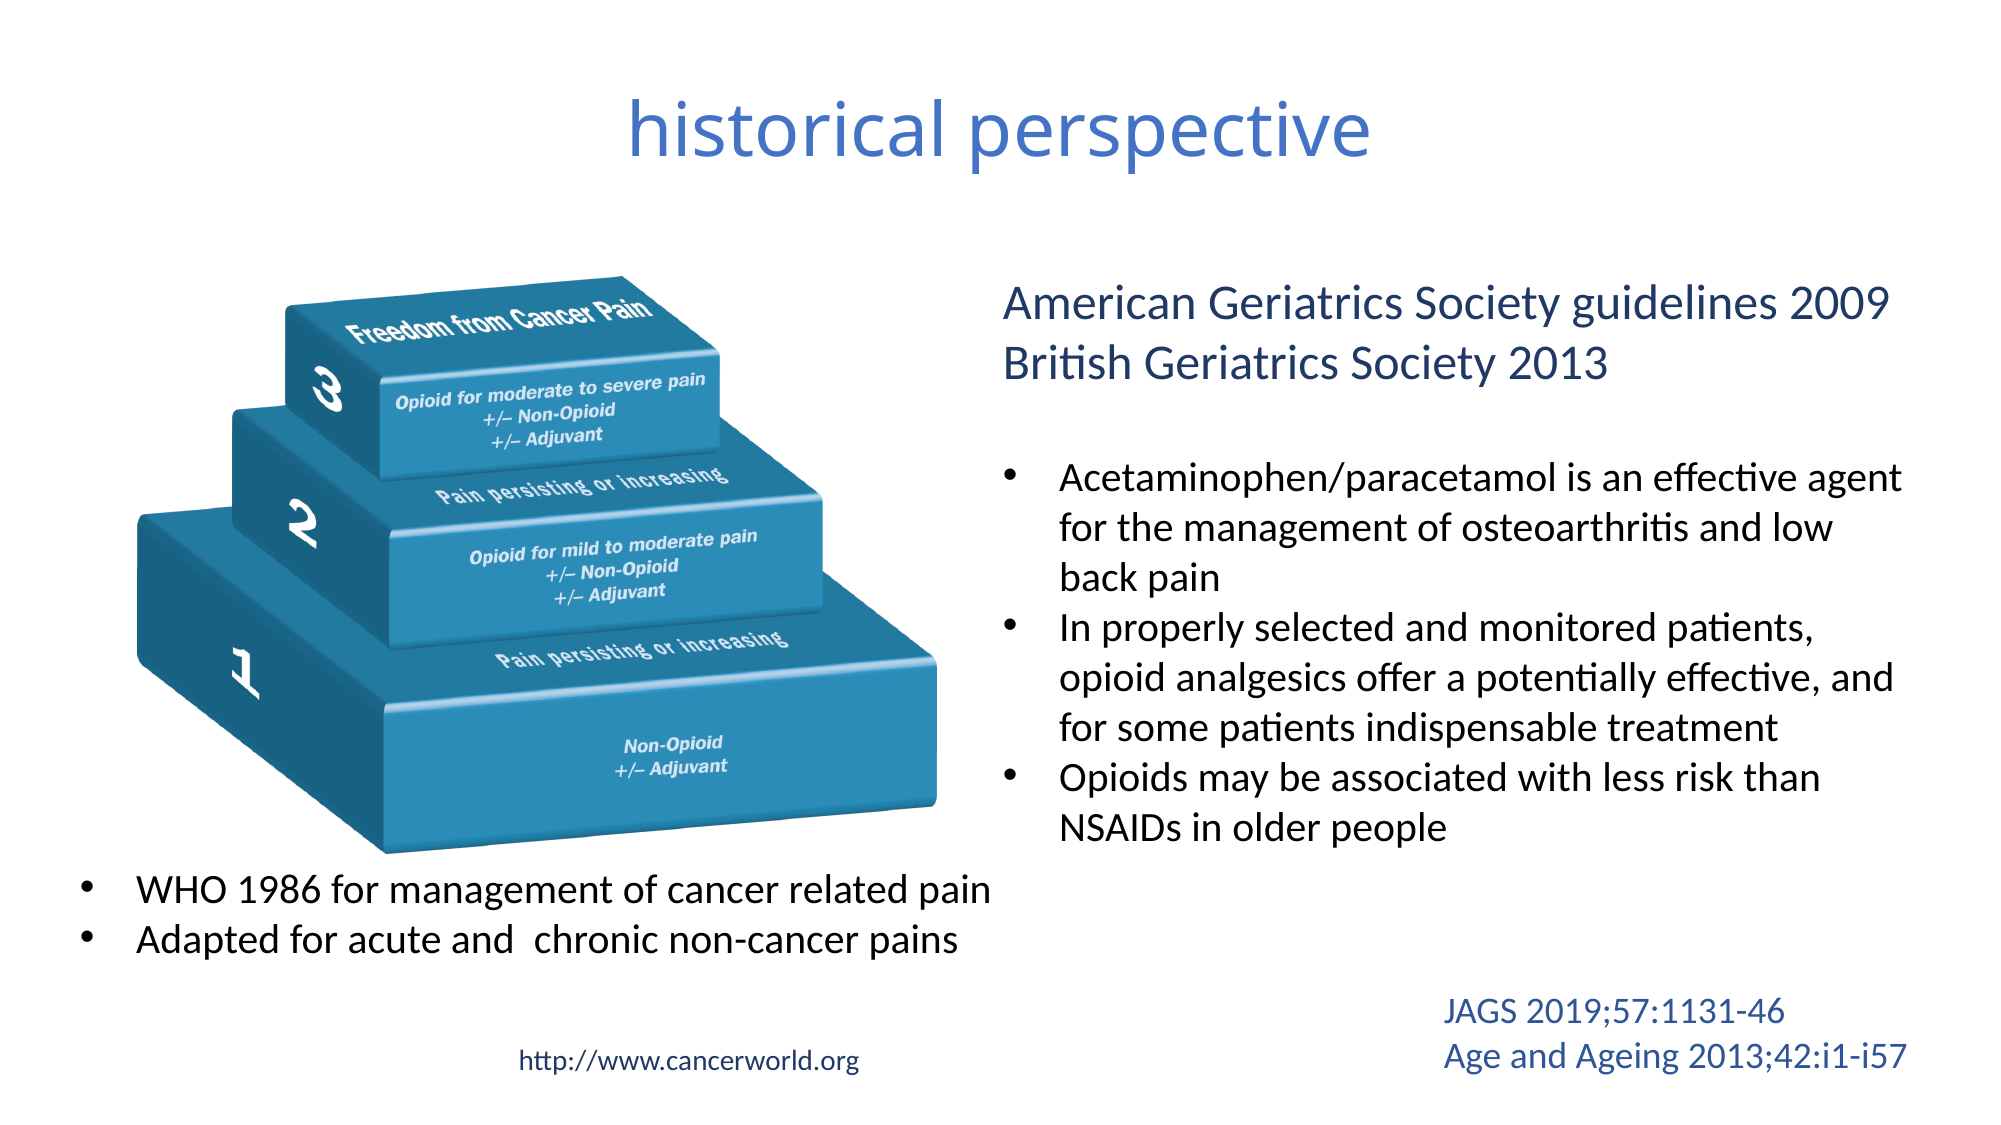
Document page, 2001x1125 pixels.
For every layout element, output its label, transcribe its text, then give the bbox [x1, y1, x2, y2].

text_box WHO 1986 for management of cancer related pain Adapted for acute and chronic non-cancer pains [65, 853, 1154, 969]
picture [137, 276, 937, 855]
title historical perspective [137, 23, 1863, 241]
text_box JAGS 2019;57:1131-46 Age and Ageing 2013;42:i1-i57 [1428, 978, 1948, 1084]
text_box http://www.cancerworld.org [503, 1034, 989, 1084]
text_box American Geriatrics Society guidelines 2009 British Geriatrics Society 2013 Acetaminophen/paracetamol is an effective agent for the management of osteoarthritis and low back pain In properly selected and monitored patients, opioid analgesics offer a potentially effective, and for some patients indispensable treatment Opioids may be associated with less risk than NSAIDs in older people [988, 262, 1924, 857]
